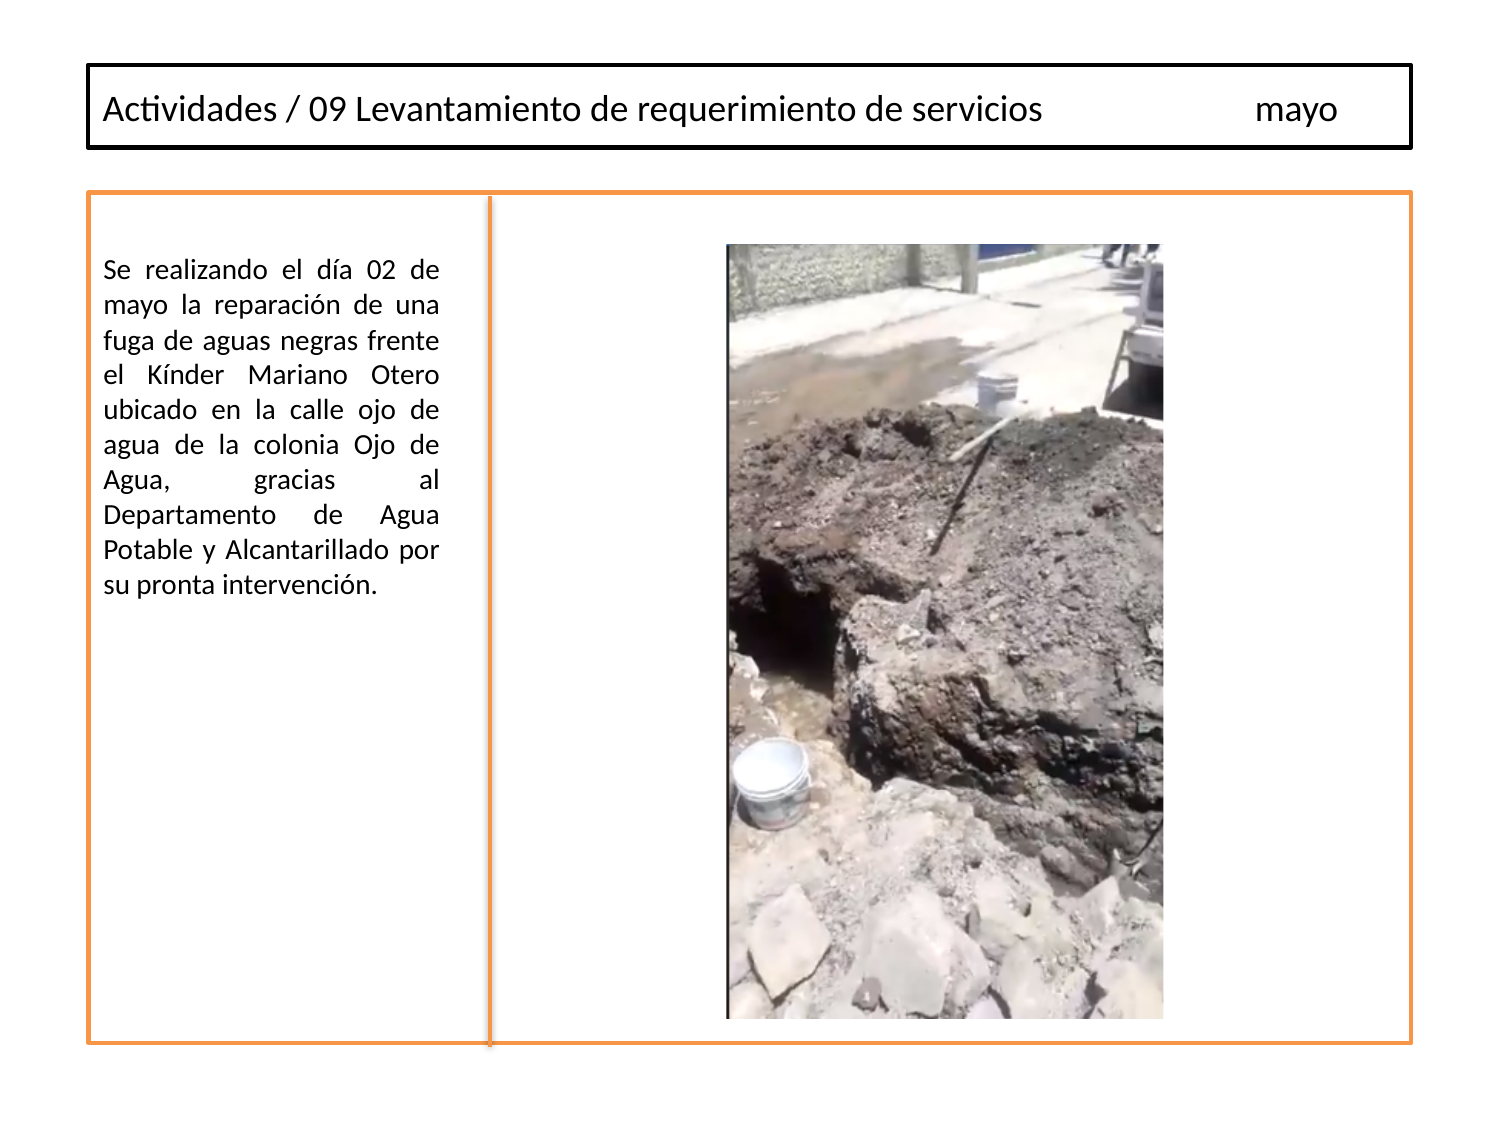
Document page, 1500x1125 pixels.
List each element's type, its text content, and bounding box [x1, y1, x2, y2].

text_box Se realizando el día 02 de mayo la reparación de una fuga de aguas negras frente el Kínder Mariano Otero ubicado en la calle ojo de agua de la colonia Ojo de Agua, gracias al Departamento de Agua Potable y Alcantarillado por su pronta intervención. [88, 243, 455, 608]
text_box [86, 190, 1413, 1045]
picture [726, 243, 1164, 1019]
text_box Actividades / 09 Levantamiento de requerimiento de servicios mayo [86, 63, 1413, 150]
